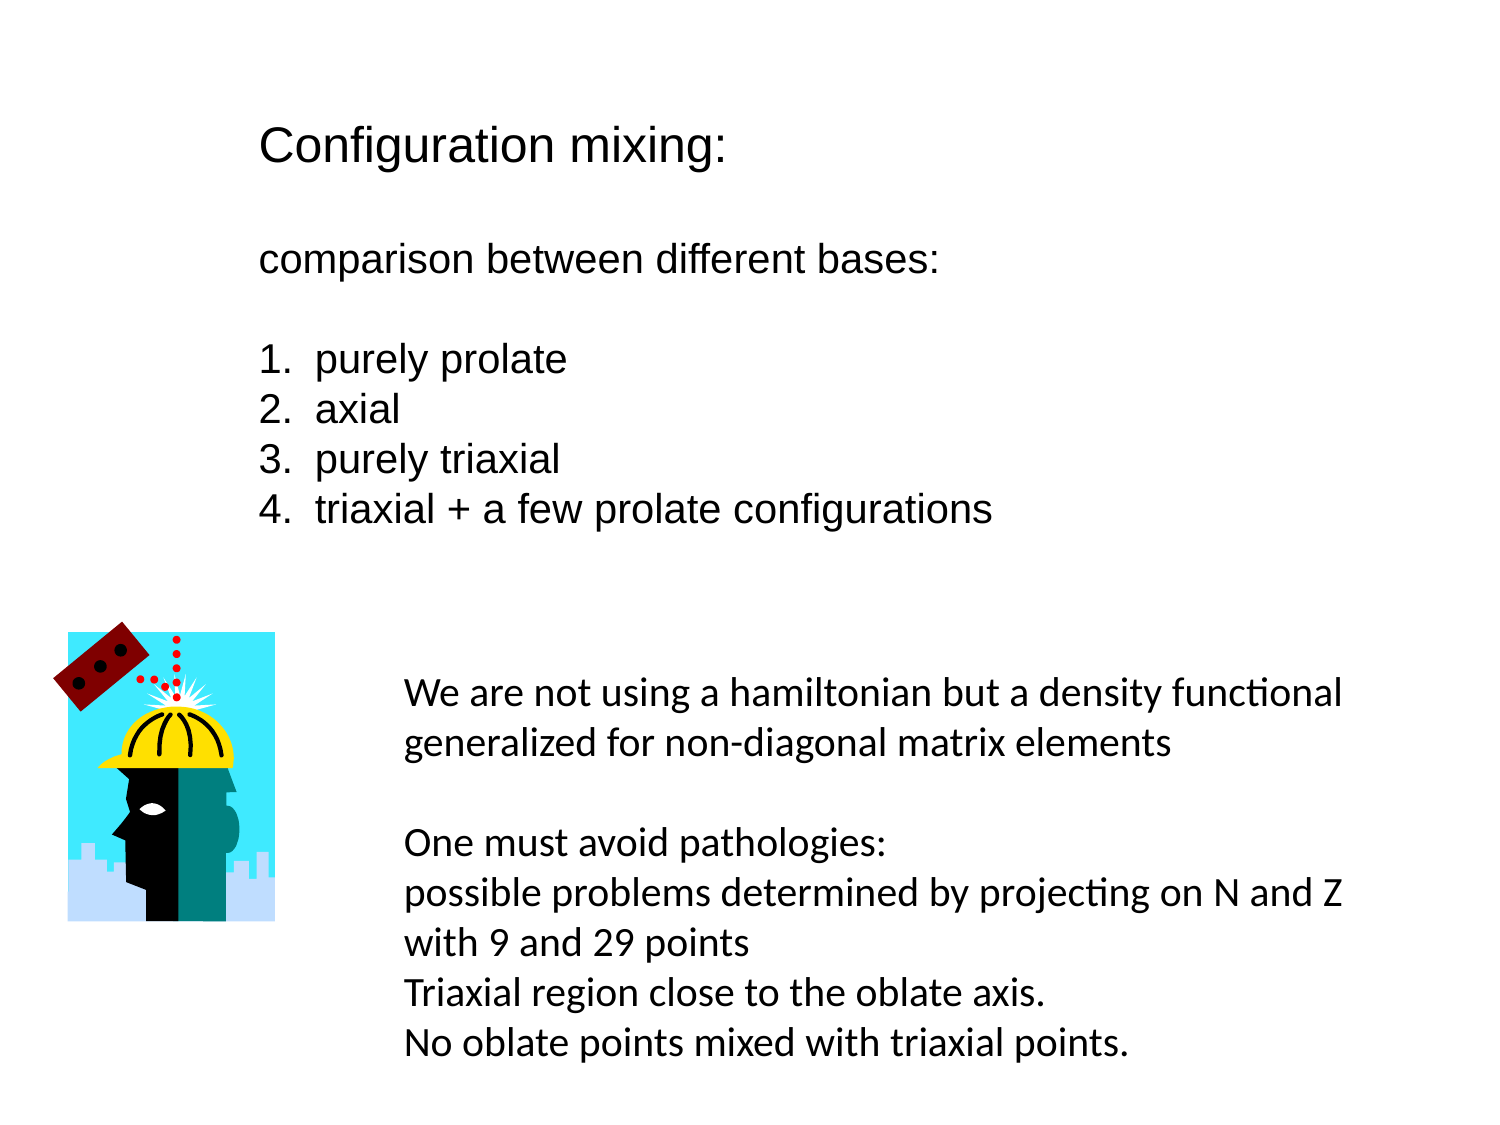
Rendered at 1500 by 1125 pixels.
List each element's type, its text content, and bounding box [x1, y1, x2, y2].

text_box Configuration mixing: comparison between different bases: purely prolate axial purely triaxial triaxial + a few prolate configurations [243, 104, 1068, 640]
text_box We are not using a hamiltonian but a density functional generalized for non-diagonal matrix elements One must avoid pathologies: possible problems determined by projecting on N and Z with 9 and 29 points Triaxial region close to the oblate axis. No oblate points mixed with triaxial points. [389, 656, 1359, 1072]
picture [52, 621, 276, 922]
